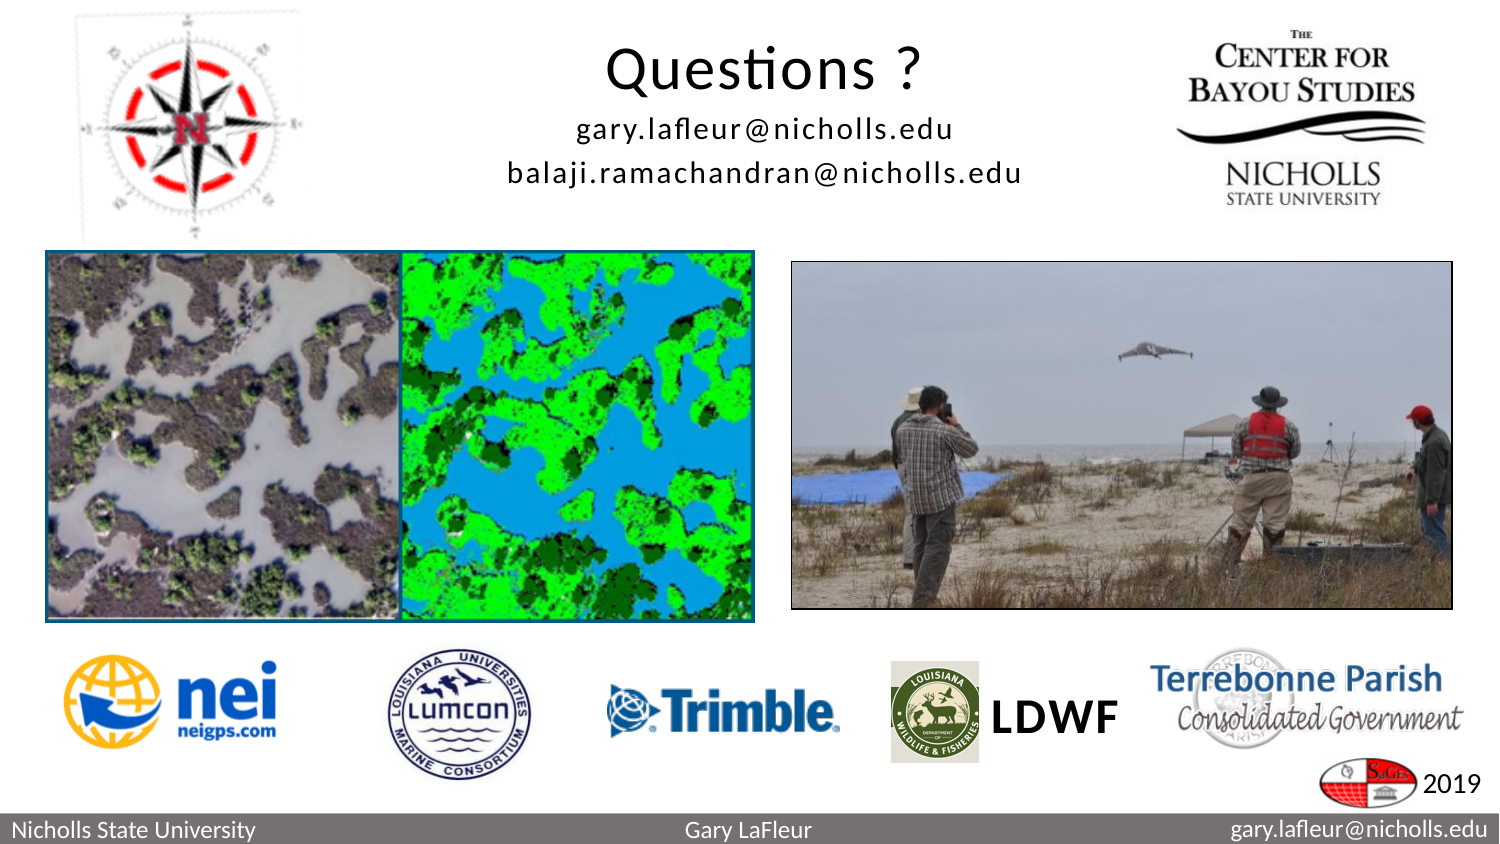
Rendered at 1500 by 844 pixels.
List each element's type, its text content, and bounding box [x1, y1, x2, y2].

picture [48, 253, 398, 619]
picture [1168, 18, 1433, 217]
picture [654, 253, 751, 429]
picture [403, 495, 657, 619]
picture [612, 467, 751, 619]
picture [558, 490, 596, 524]
picture [0, 0, 383, 249]
picture [891, 661, 979, 763]
picture [477, 253, 674, 383]
picture [380, 643, 540, 785]
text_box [1317, 756, 1500, 810]
picture [635, 609, 661, 619]
picture [403, 253, 663, 507]
picture [1149, 643, 1465, 754]
text_box LDWF [916, 743, 1194, 820]
picture [607, 684, 840, 738]
picture [57, 650, 286, 752]
text_box Questions ? gary.lafleur@nicholls.edu balaji.ramachandran@nicholls.edu [338, 83, 1440, 283]
picture [792, 262, 1451, 609]
